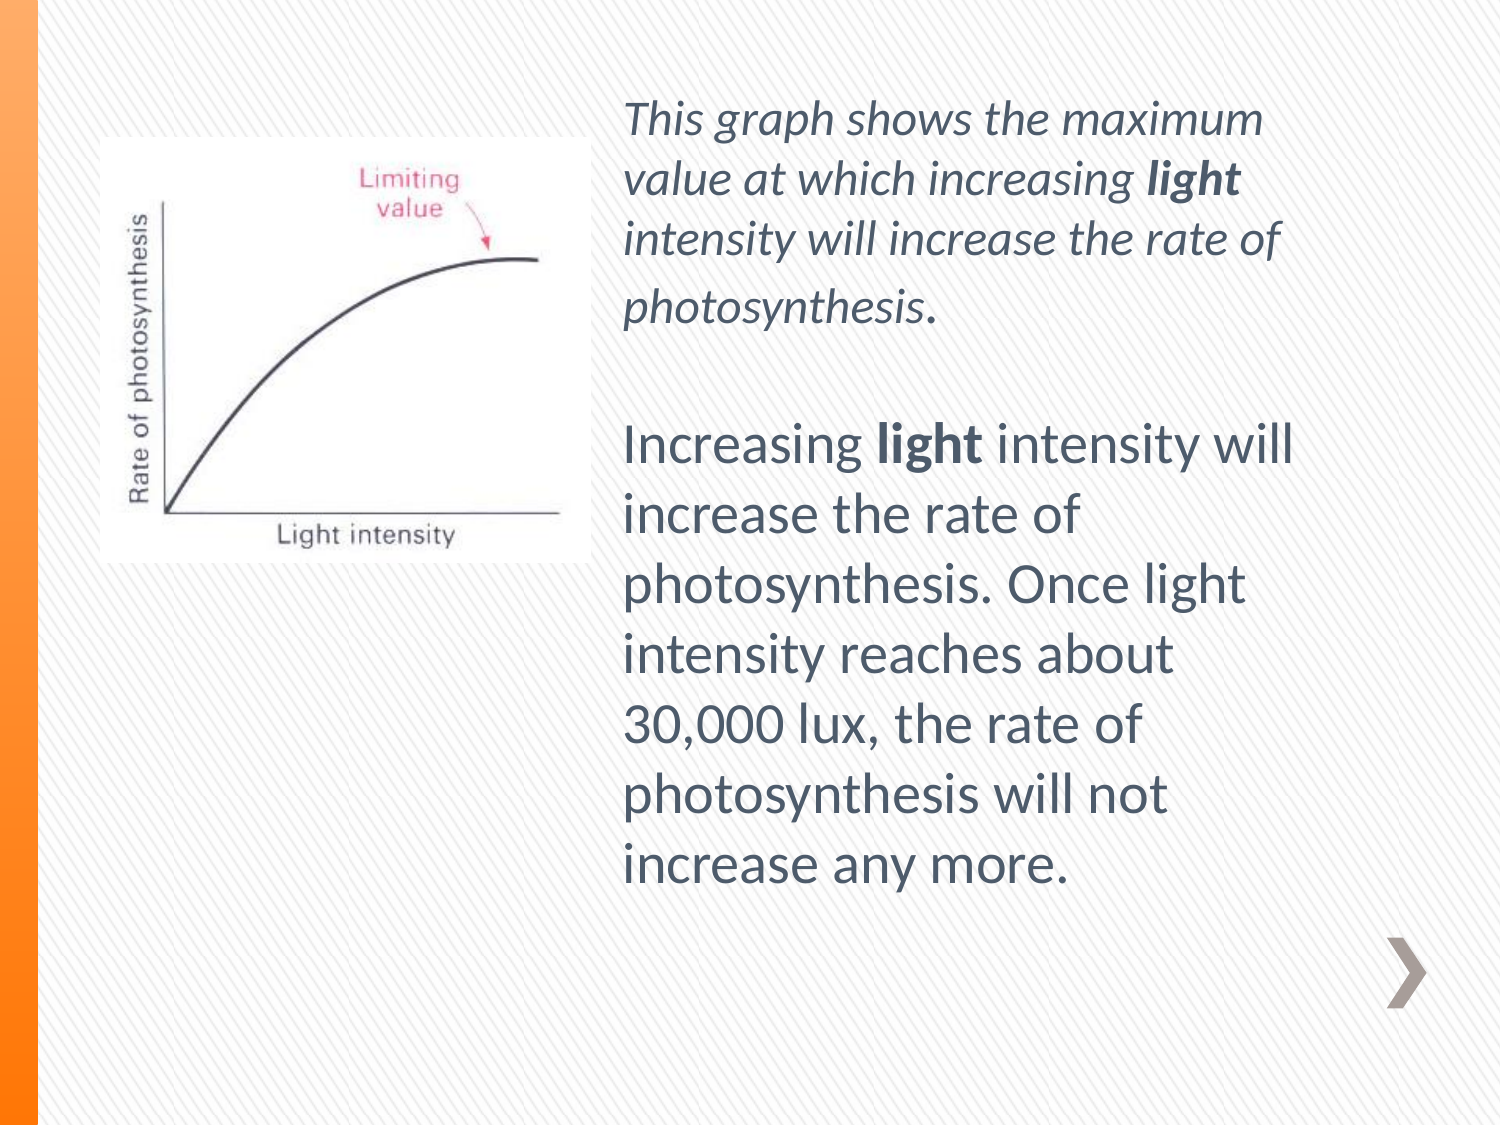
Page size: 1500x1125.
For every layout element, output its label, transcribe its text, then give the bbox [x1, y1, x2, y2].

picture [100, 137, 592, 563]
text_box This graph shows the maximum value at which increasing light intensity will increase the rate of photosynthesis. Increasing light intensity will increase the rate of photosynthesis. Once light intensity reaches about 30,000 lux, the rate of photosynthesis will not increase any more. [608, 78, 1359, 973]
